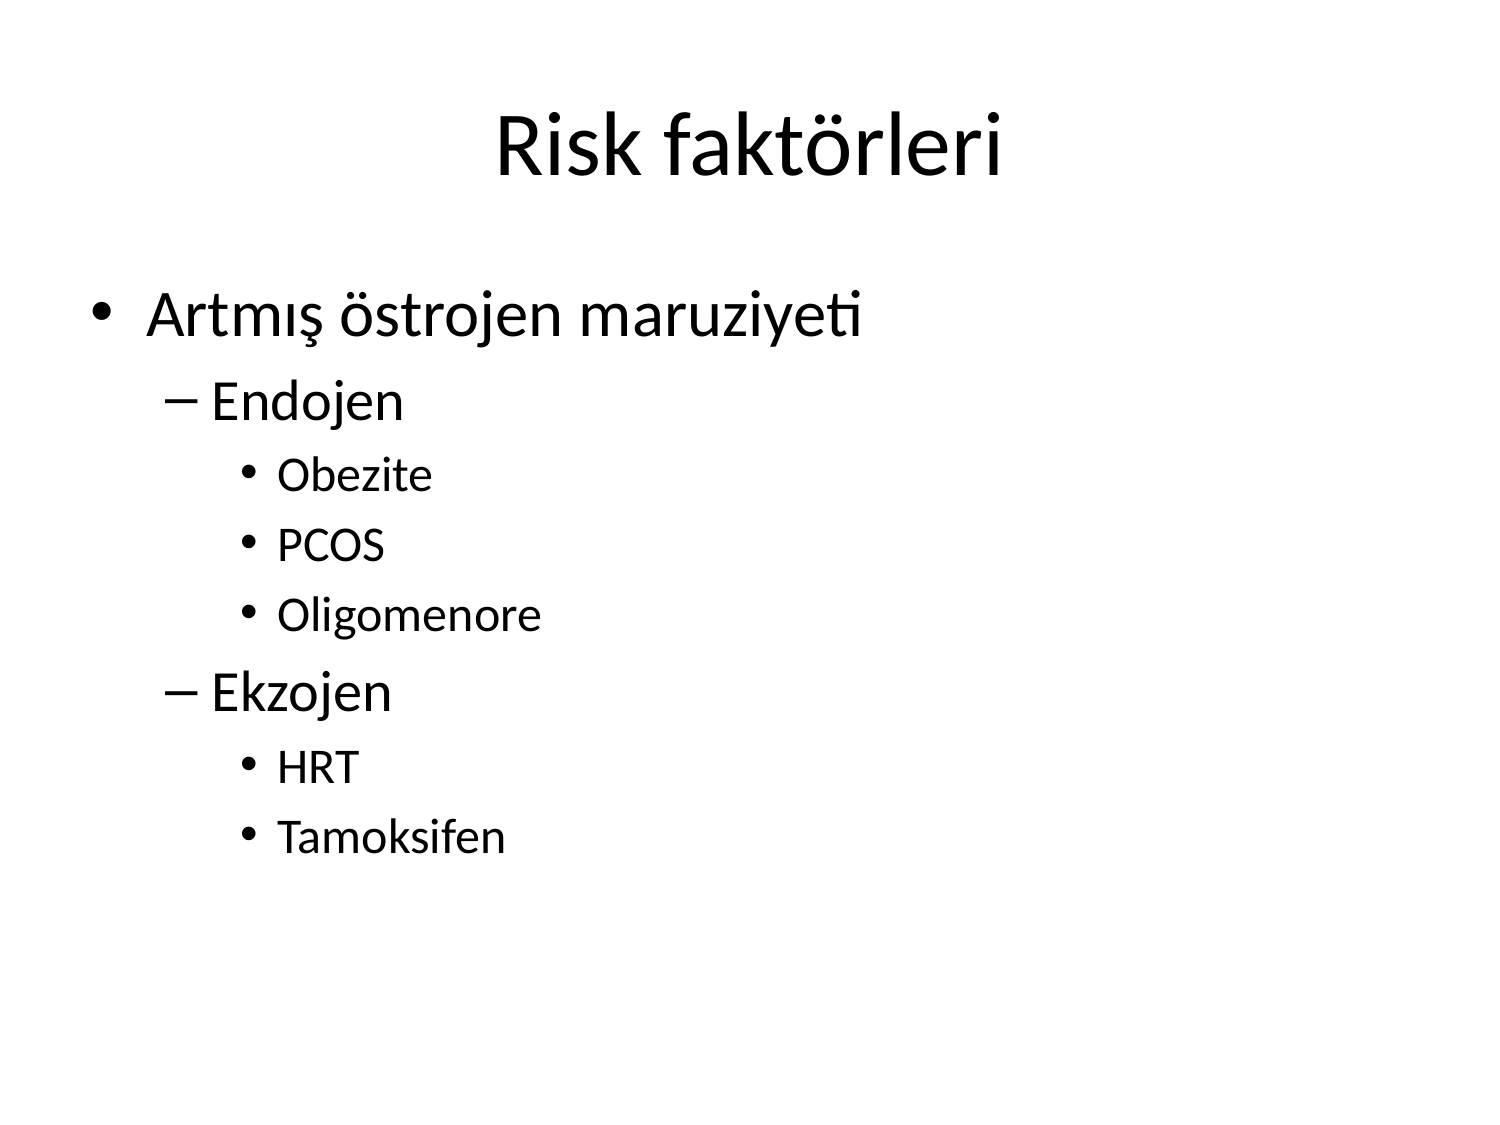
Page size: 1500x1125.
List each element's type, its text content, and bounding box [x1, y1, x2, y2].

list Artmış östrojen maruziyeti Endojen Obezite PCOS Oligomenore Ekzojen HRT Tamoksifen [75, 262, 1425, 1005]
title Risk faktörleri [75, 45, 1425, 233]
